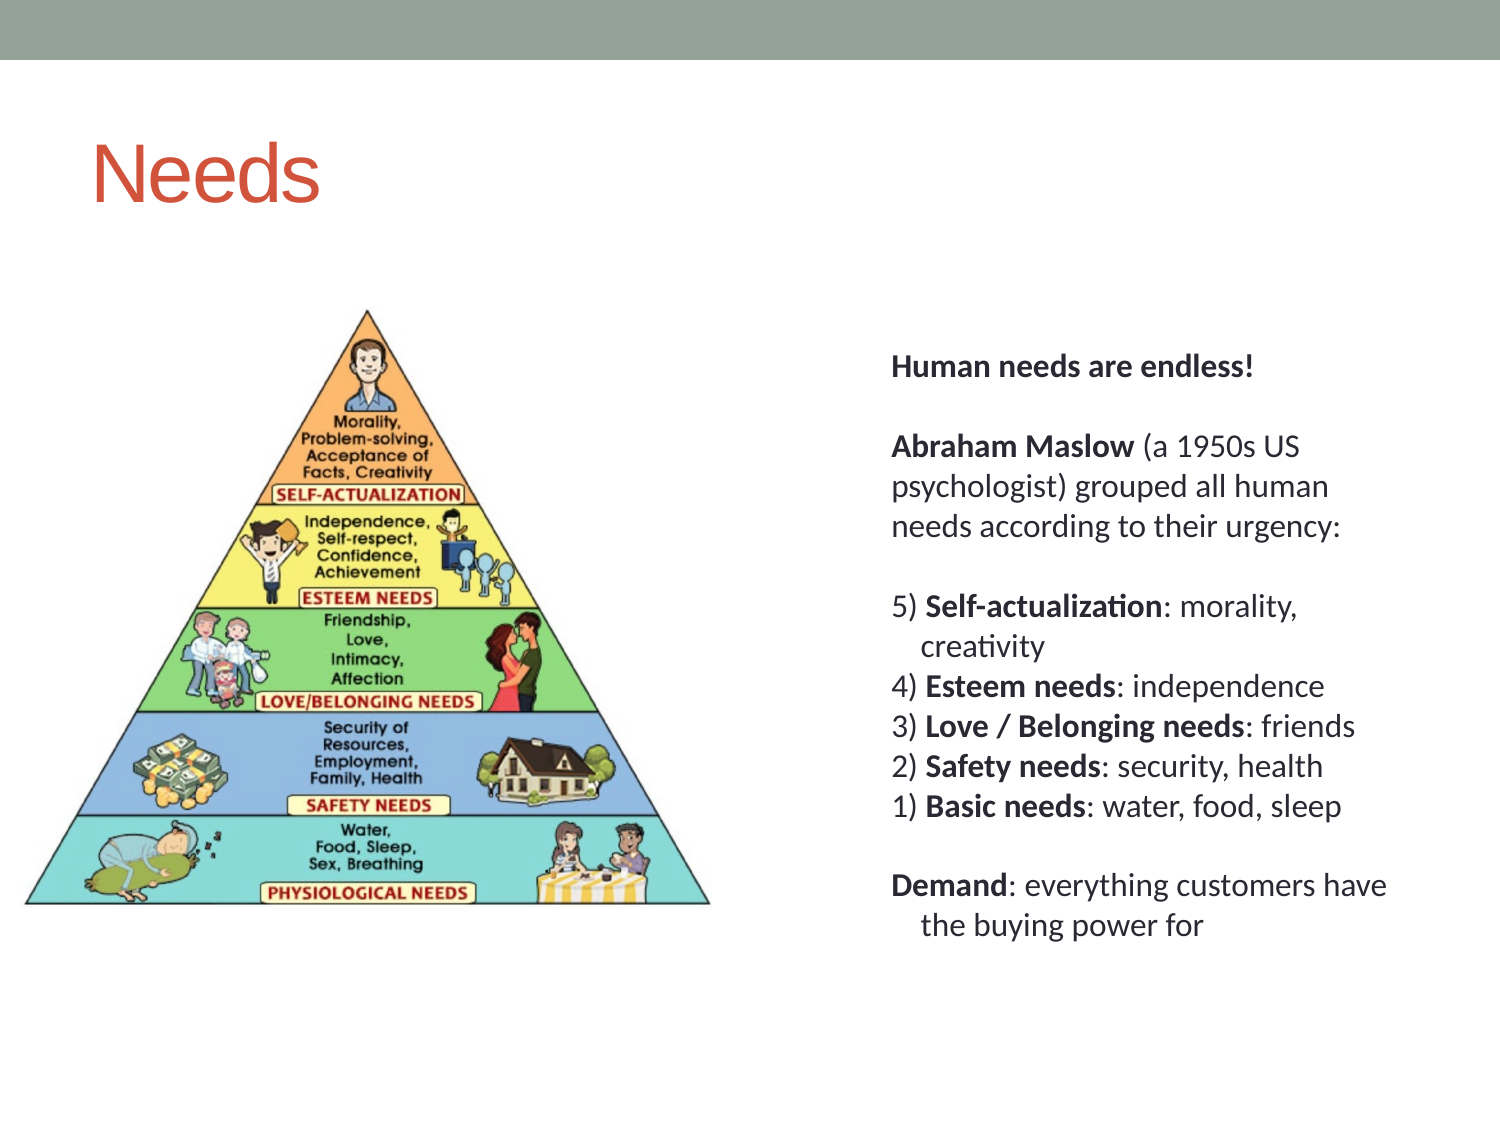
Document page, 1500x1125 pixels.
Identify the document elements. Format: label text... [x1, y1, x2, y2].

title Needs [75, 87, 1425, 250]
text_box Human needs are endless! Abraham Maslow (a 1950s US psychologist) grouped all human needs according to their urgency: 5) Self-actualization: morality, creativity 4) Esteem needs: independence 3) Love / Belonging needs: friends 2) Safety needs: security, health 1) Basic needs: water, food, sleep Demand: everything customers have the buying power for [876, 337, 1425, 991]
picture [21, 286, 716, 909]
